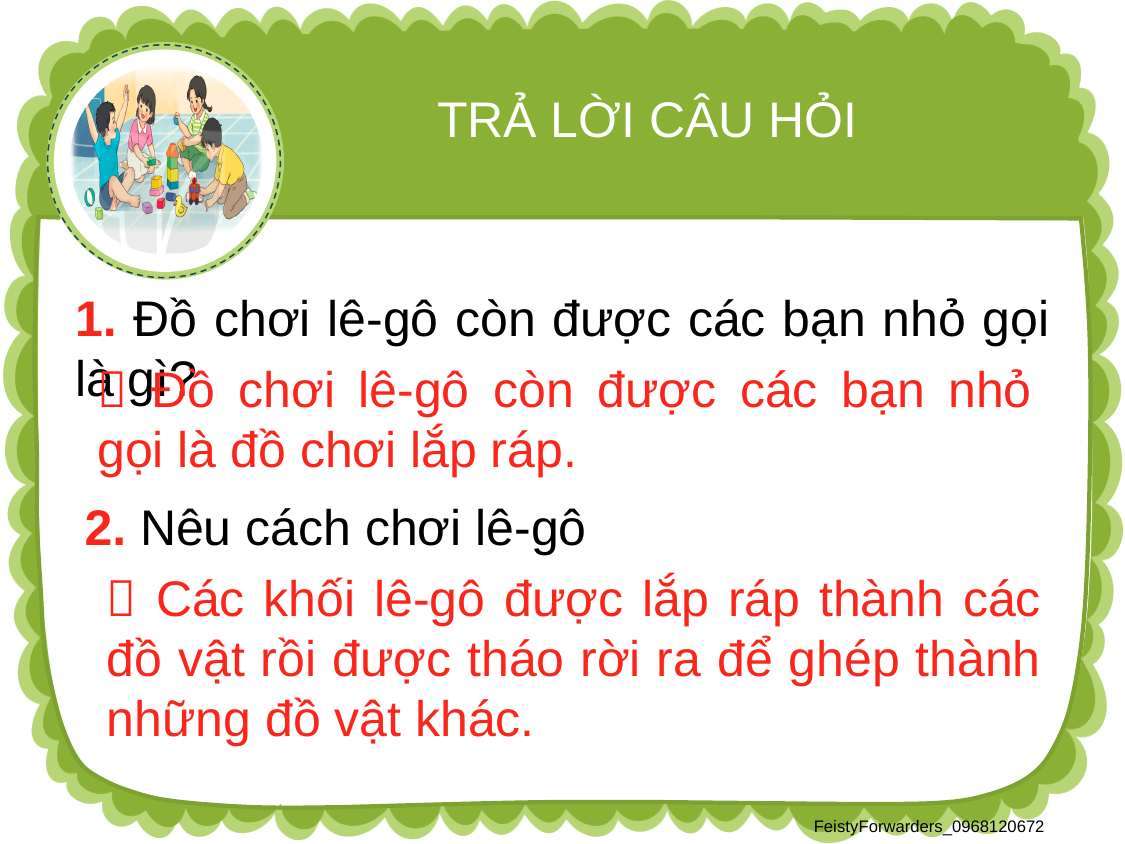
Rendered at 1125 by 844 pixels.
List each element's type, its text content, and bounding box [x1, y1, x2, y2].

text_box  Đồ chơi lê-gô còn được các bạn nhỏ gọi là đồ chơi lắp ráp. [82, 349, 1047, 485]
picture [0, 0, 1125, 844]
text_box  Các khối lê-gô được lắp ráp thành các đồ vật rồi được tháo rời ra để ghép thành những đồ vật khác. [92, 559, 1057, 754]
text_box 1. Đồ chơi lê-gô còn được các bạn nhỏ gọi là gì? [60, 278, 1065, 414]
text_box 2. Nêu cách chơi lê-gô [69, 488, 1074, 563]
text_box TRẢ LỜI CÂU HỎI [276, 80, 1019, 156]
